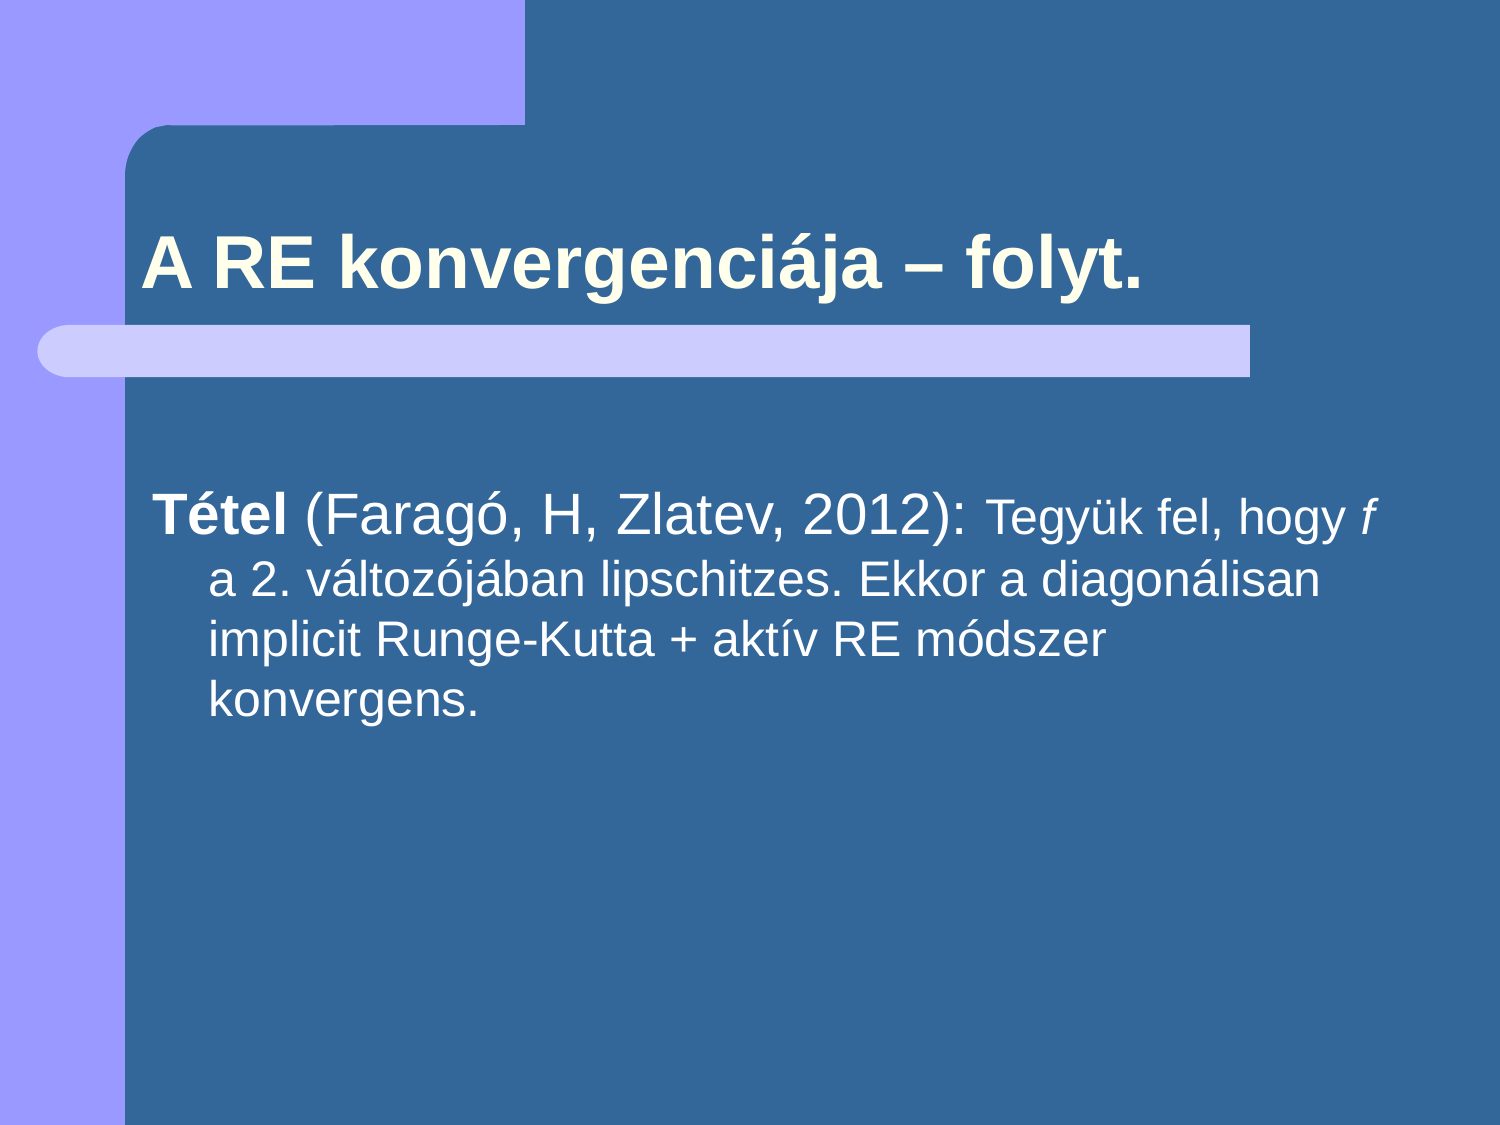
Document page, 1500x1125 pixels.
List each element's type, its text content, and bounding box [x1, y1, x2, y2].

title A RE konvergenciája – folyt. [124, 124, 1426, 313]
list Tétel (Faragó, H, Zlatev, 2012): Tegyük fel, hogy f a 2. változójában lipschitzes. Ekkor a diagonálisan implicit Runge-Kutta + aktív RE módszer konvergens. [137, 387, 1400, 999]
